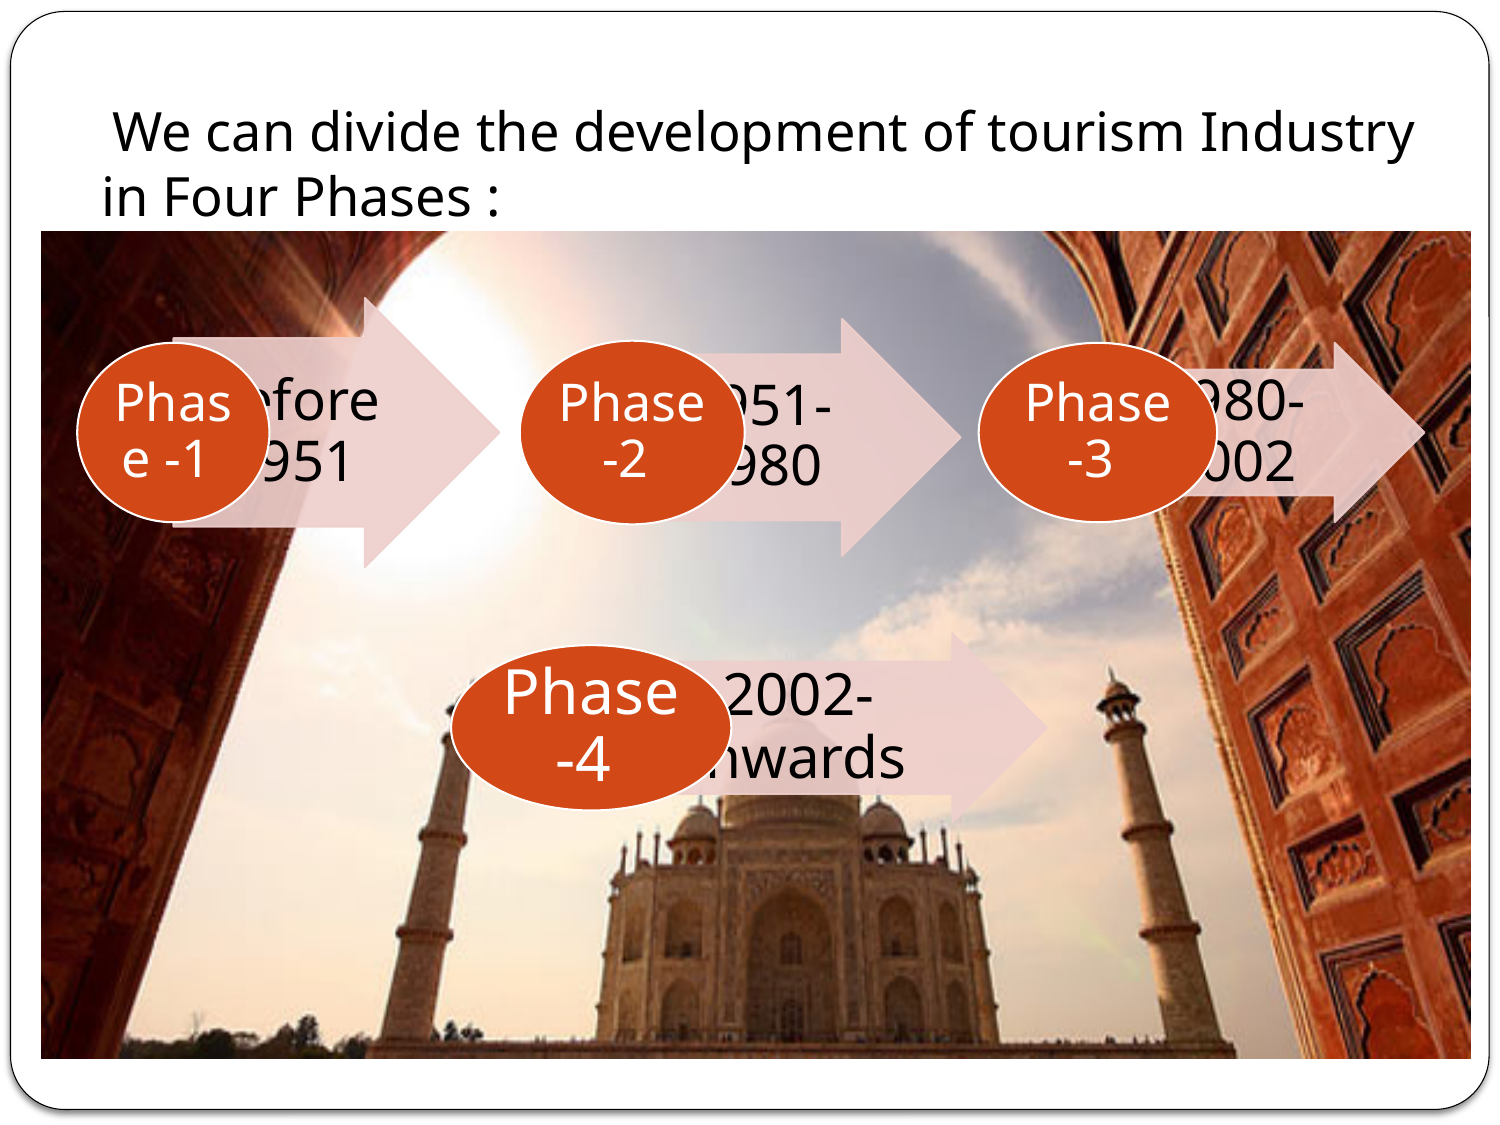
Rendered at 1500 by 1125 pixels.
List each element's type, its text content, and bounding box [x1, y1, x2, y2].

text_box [76, 231, 1426, 526]
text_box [76, 526, 1426, 929]
picture [41, 231, 1471, 1059]
list We can divide the development of tourism Industry in Four Phases : [41, 90, 1471, 230]
